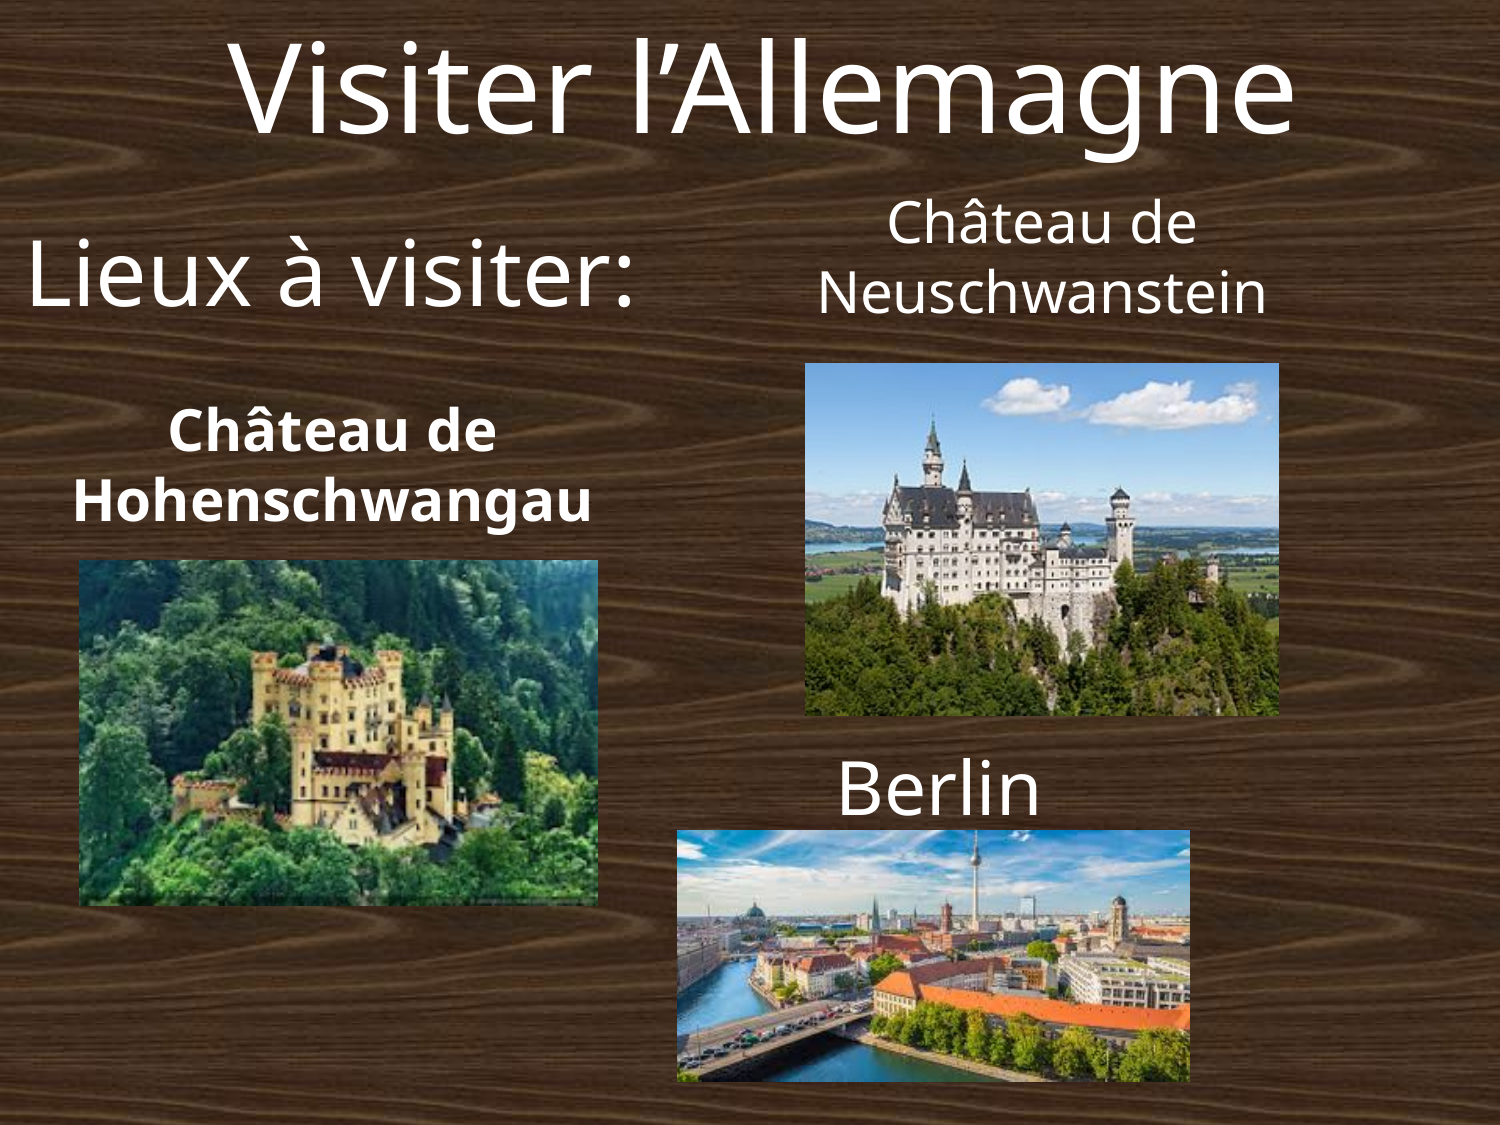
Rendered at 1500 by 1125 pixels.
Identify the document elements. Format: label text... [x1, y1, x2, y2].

text_box Berlin [820, 732, 1096, 828]
text_box Château de Neuschwanstein [740, 177, 1344, 333]
picture [0, 0, 1500, 1125]
text_box Château de Hohenschwangau [0, 385, 707, 540]
text_box Visiter l’Allemagne [212, 1, 1500, 167]
text_box Lieux à visiter: [9, 207, 740, 333]
